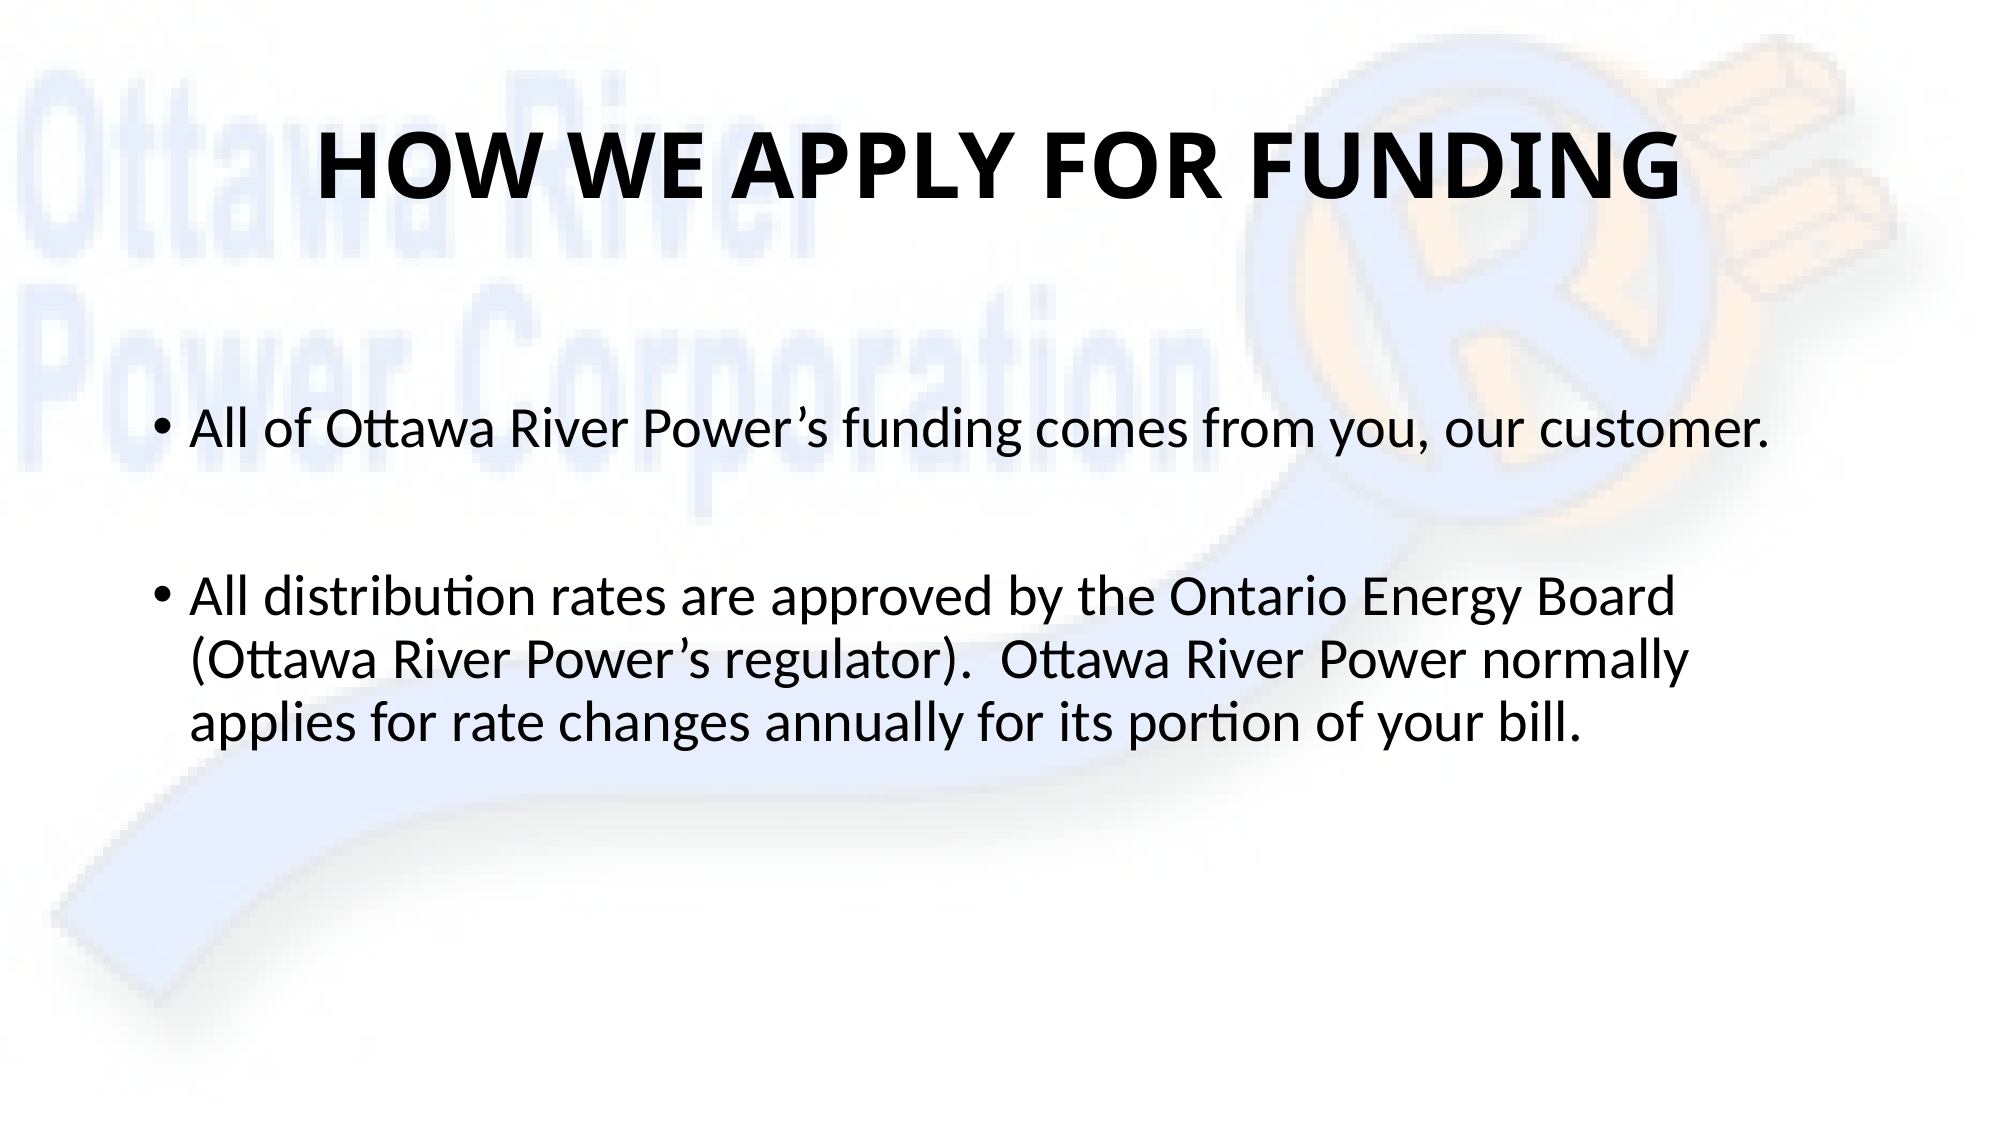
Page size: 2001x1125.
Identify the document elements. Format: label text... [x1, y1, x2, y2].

title HOW WE APPLY FOR FUNDING [137, 59, 1863, 278]
list All of Ottawa River Power’s funding comes from you, our customer. All distribution rates are approved by the Ontario Energy Board (Ottawa River Power’s regulator). Ottawa River Power normally applies for rate changes annually for its portion of your bill. [137, 299, 1863, 1014]
